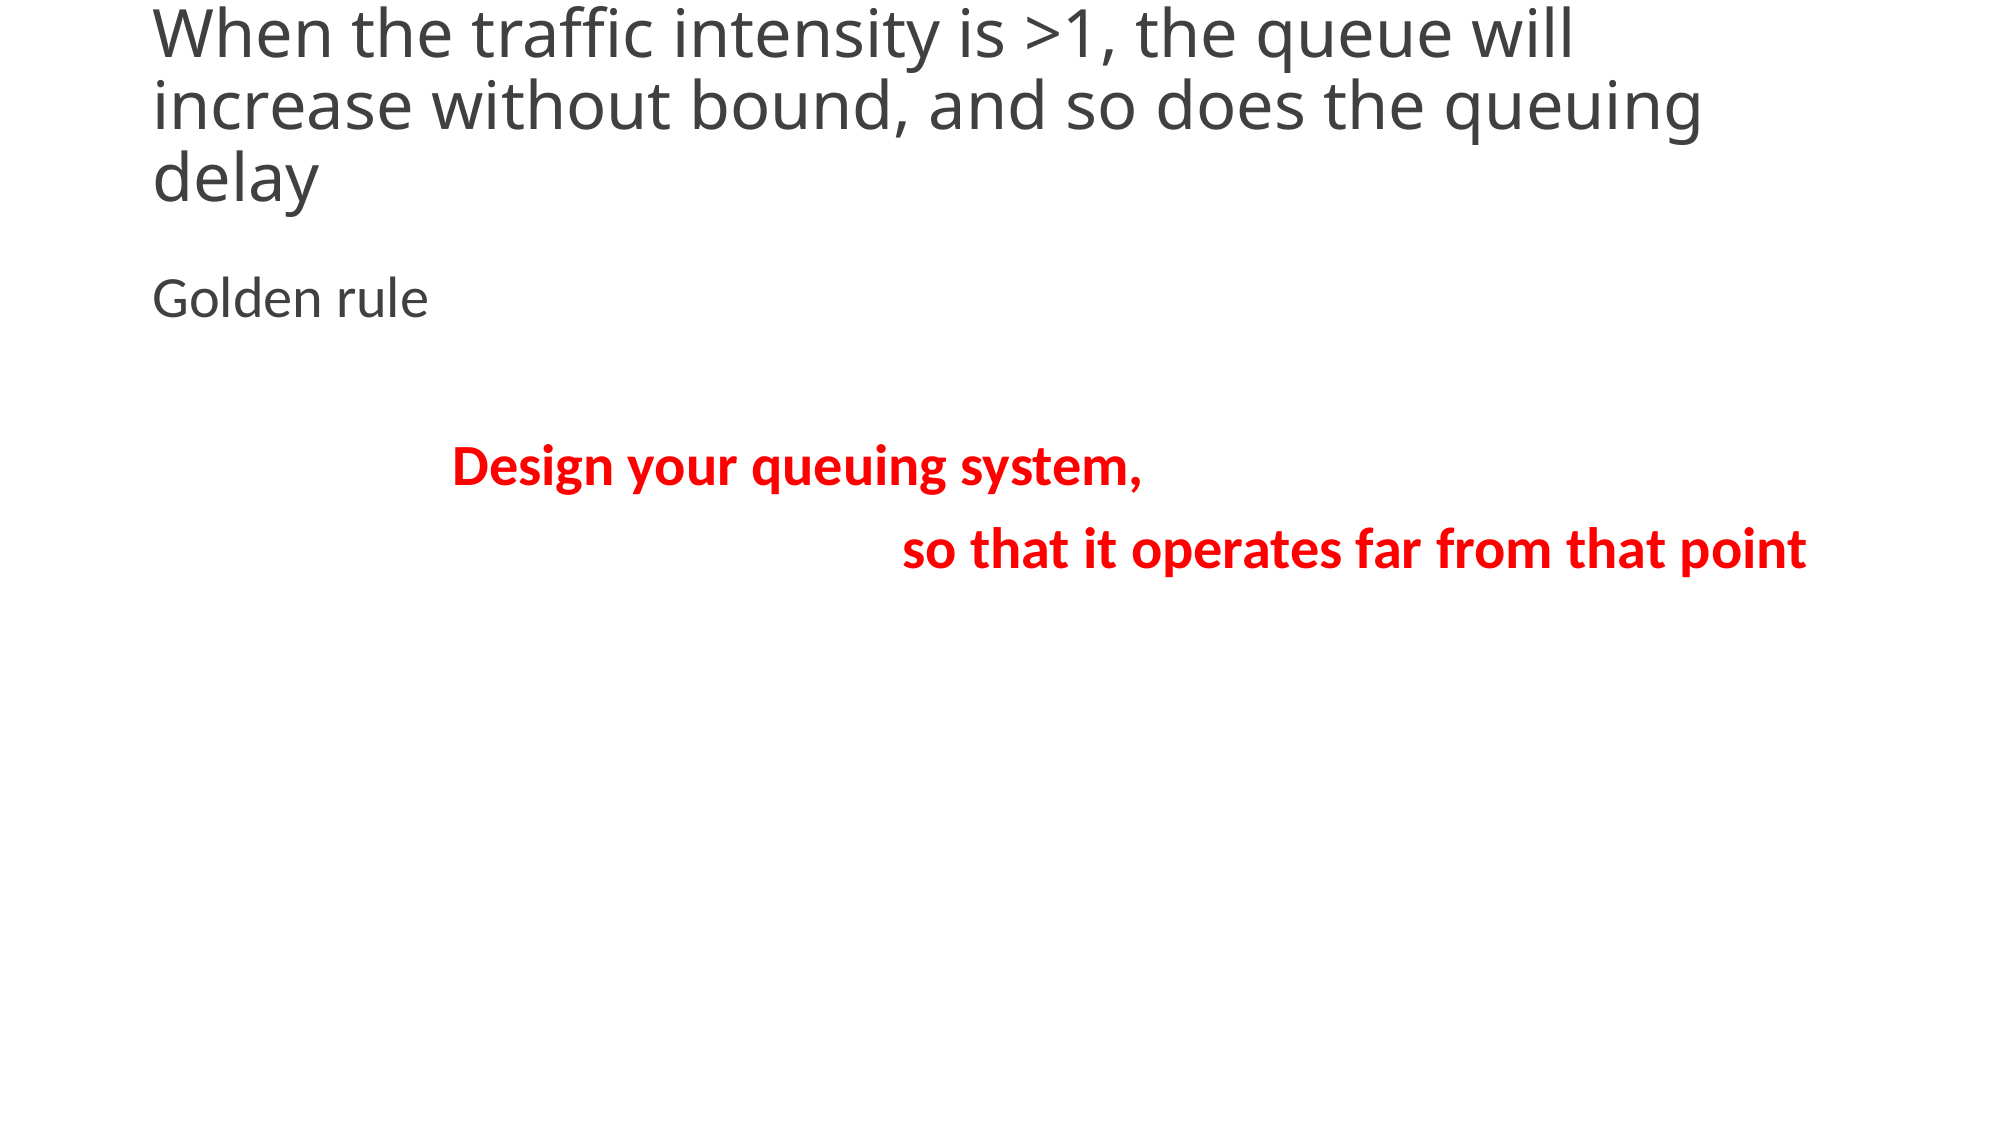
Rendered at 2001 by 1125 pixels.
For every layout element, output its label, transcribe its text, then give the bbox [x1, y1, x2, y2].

title When the traffic intensity is >1, the queue will increase without bound, and so does the queuing delay [137, 0, 1863, 217]
list Golden rule Design your queuing system, so that it operates far from that point [137, 259, 1863, 1014]
